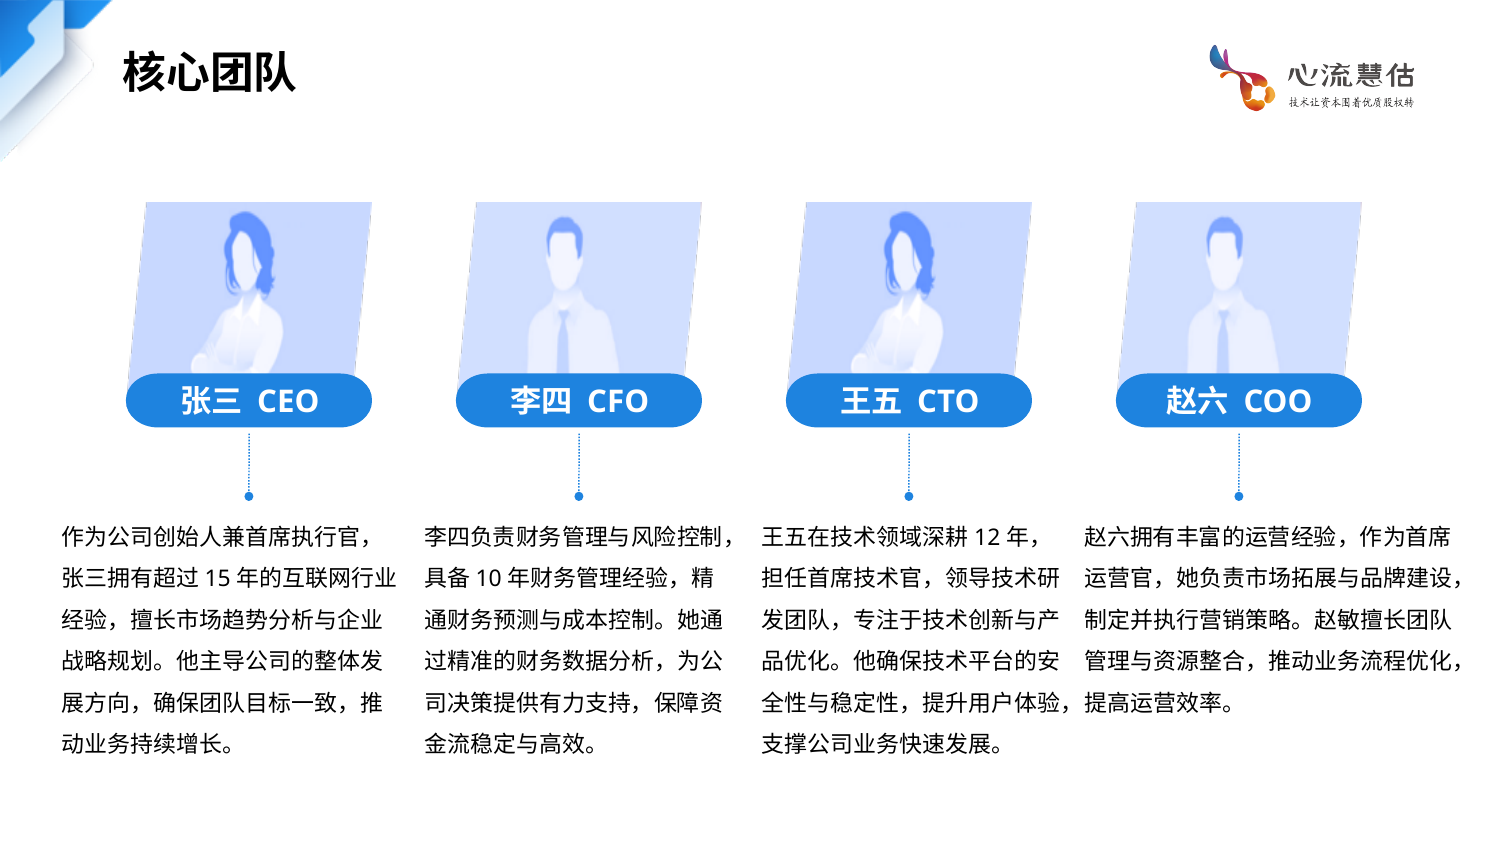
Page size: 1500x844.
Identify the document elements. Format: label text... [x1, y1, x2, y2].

text_box [904, 489, 914, 500]
text_box [574, 489, 584, 500]
text_box 作为公司创始人兼首席执行官，张三拥有超过15年的互联网行业经验，擅长市场趋势分析与企业战略规划。他主导公司的整体发展方向，确保团队目标一致，推动业务持续增长。 [46, 500, 409, 765]
picture [125, 202, 372, 407]
text_box 张三 CEO [123, 373, 377, 426]
text_box 赵六 COO [1113, 373, 1367, 426]
picture [0, 0, 113, 162]
text_box 核心团队 [113, 37, 410, 105]
text_box 李四 CFO [453, 373, 707, 426]
picture [1199, 37, 1425, 119]
text_box [244, 489, 254, 500]
text_box 王五 CTO [783, 373, 1037, 426]
picture [455, 202, 702, 407]
text_box 赵六拥有丰富的运营经验，作为首席运营官，她负责市场拓展与品牌建设，制定并执行营销策略。赵敏擅长团队管理与资源整合，推动业务流程优化，提高运营效率。 [1069, 500, 1485, 723]
text_box [1234, 489, 1244, 500]
text_box 李四负责财务管理与风险控制，具备10年财务管理经验，精通财务预测与成本控制。她通过精准的财务数据分析，为公司决策提供有力支持，保障资金流稳定与高效。 [409, 500, 746, 765]
picture [1115, 202, 1362, 407]
picture [785, 202, 1032, 407]
text_box 王五在技术领域深耕12年，担任首席技术官，领导技术研发团队，专注于技术创新与产品优化。他确保技术平台的安全性与稳定性，提升用户体验，支撑公司业务快速发展。 [746, 500, 1077, 765]
